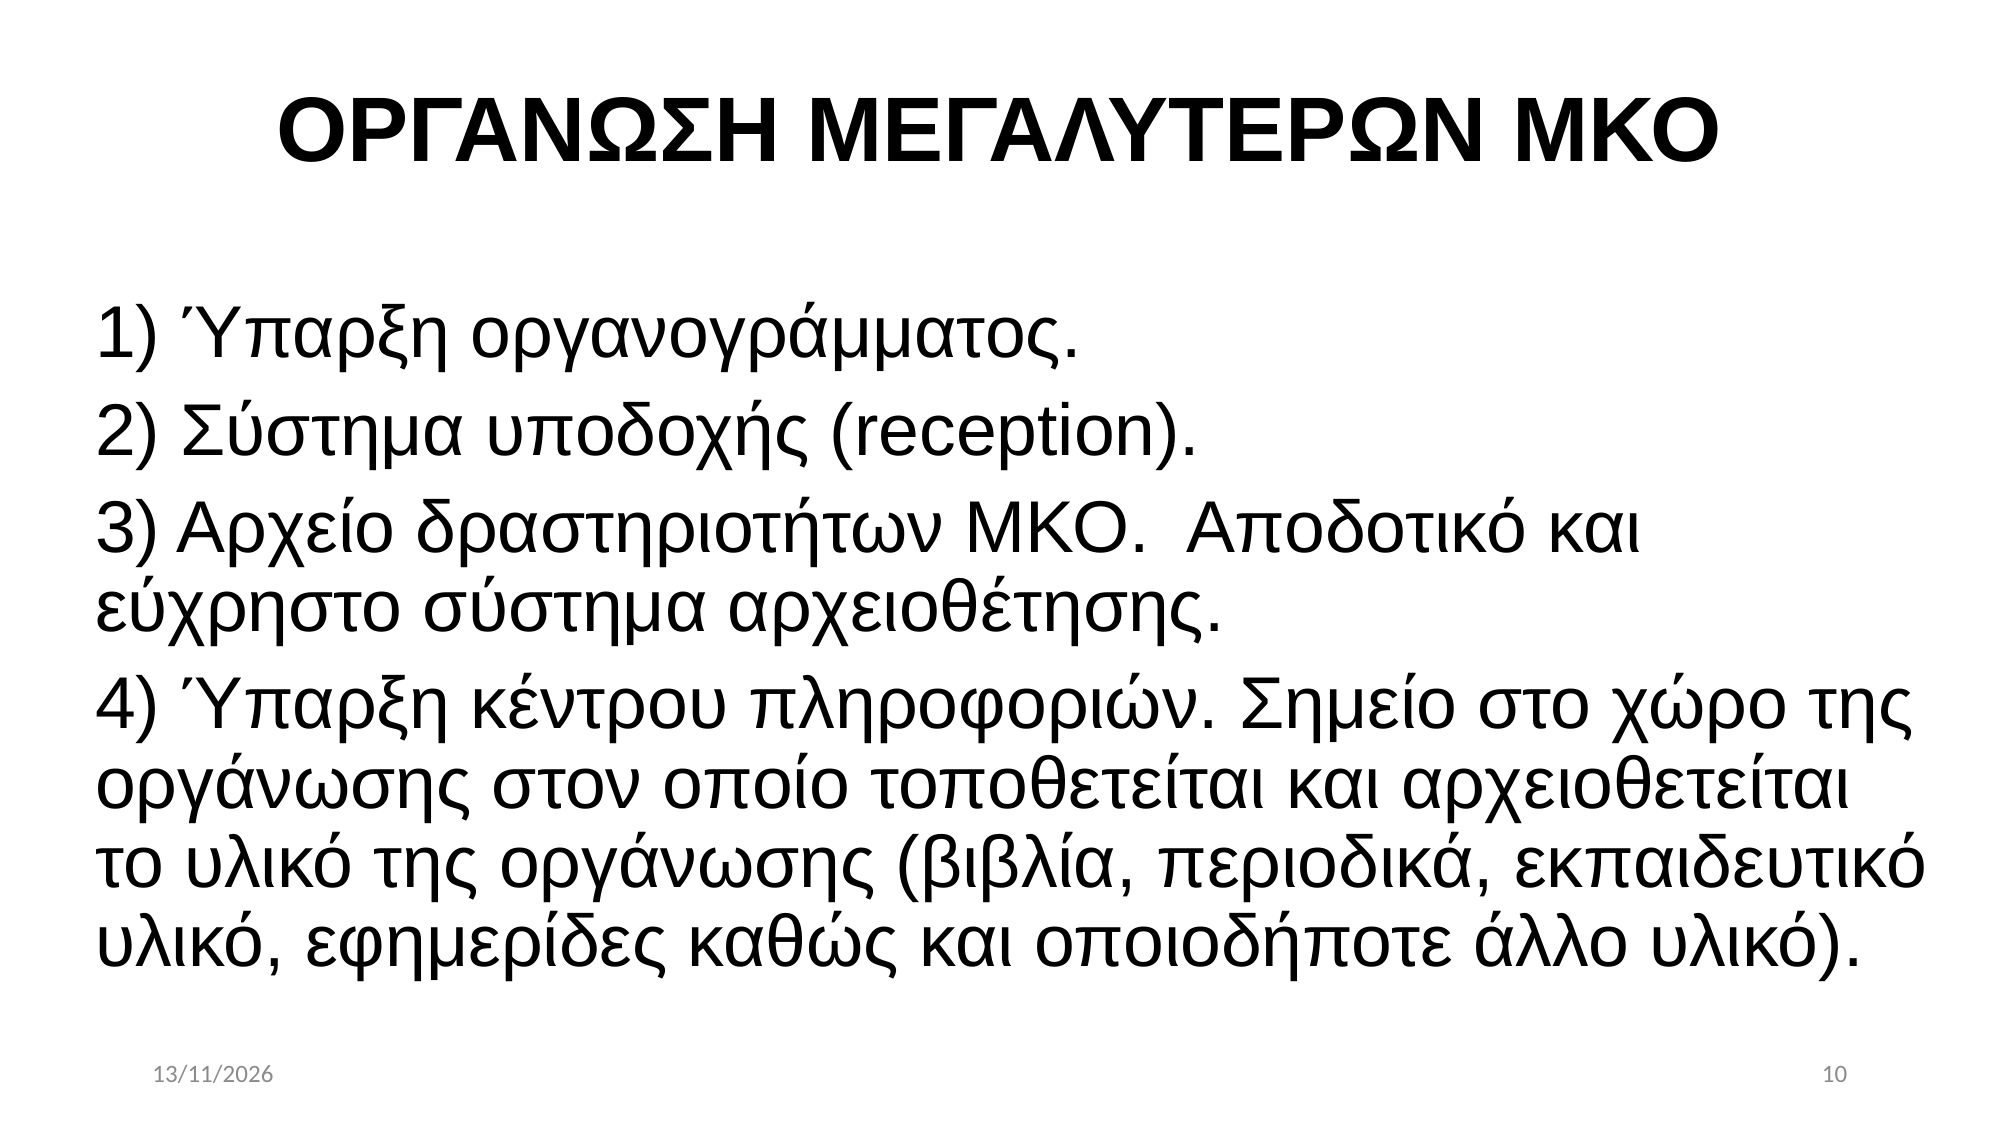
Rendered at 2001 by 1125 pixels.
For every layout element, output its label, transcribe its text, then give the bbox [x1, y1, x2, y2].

title ΟΡΓΑΝΩΣΗ ΜΕΓΑΛΥΤΕΡΩΝ ΜΚΟ [137, 31, 1863, 233]
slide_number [137, 1042, 588, 1103]
slide_number 10 [1412, 1042, 1863, 1103]
list 1) Ύπαρξη οργανογράμματος. 2) Σύστημα υποδοχής (reception). 3) Αρχείο δραστηριοτήτων ΜΚΟ. Αποδοτικό και εύχρηστο σύστημα αρχειοθέτησης. 4) Ύπαρξη κέντρου πληροφοριών. Σημείο στο χώρο της οργάνωσης στον οποίο τοποθετείται και αρχειοθετείται το υλικό της οργάνωσης (βιβλία, περιοδικά, εκπαιδευτικό υλικό, εφημερίδες καθώς και οποιοδήποτε άλλο υλικό). [80, 287, 1956, 1043]
